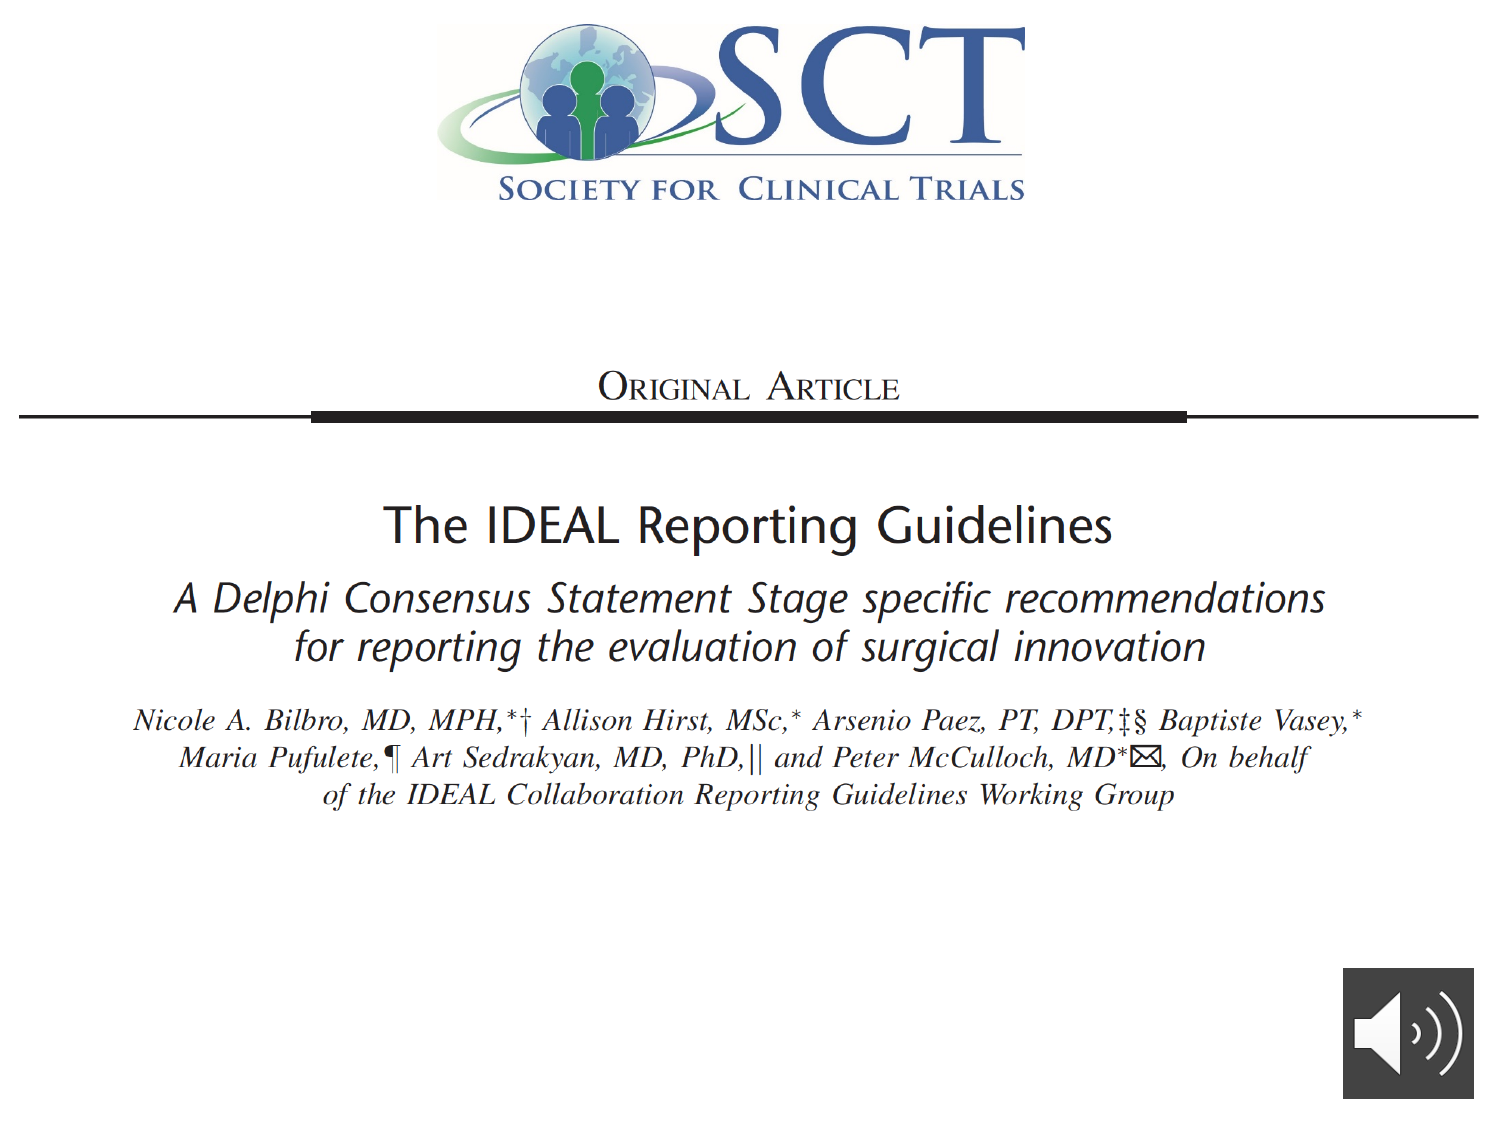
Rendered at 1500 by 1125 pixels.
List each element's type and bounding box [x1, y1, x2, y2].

picture [1341, 966, 1476, 1101]
picture [437, 24, 1026, 200]
picture [0, 324, 1500, 877]
